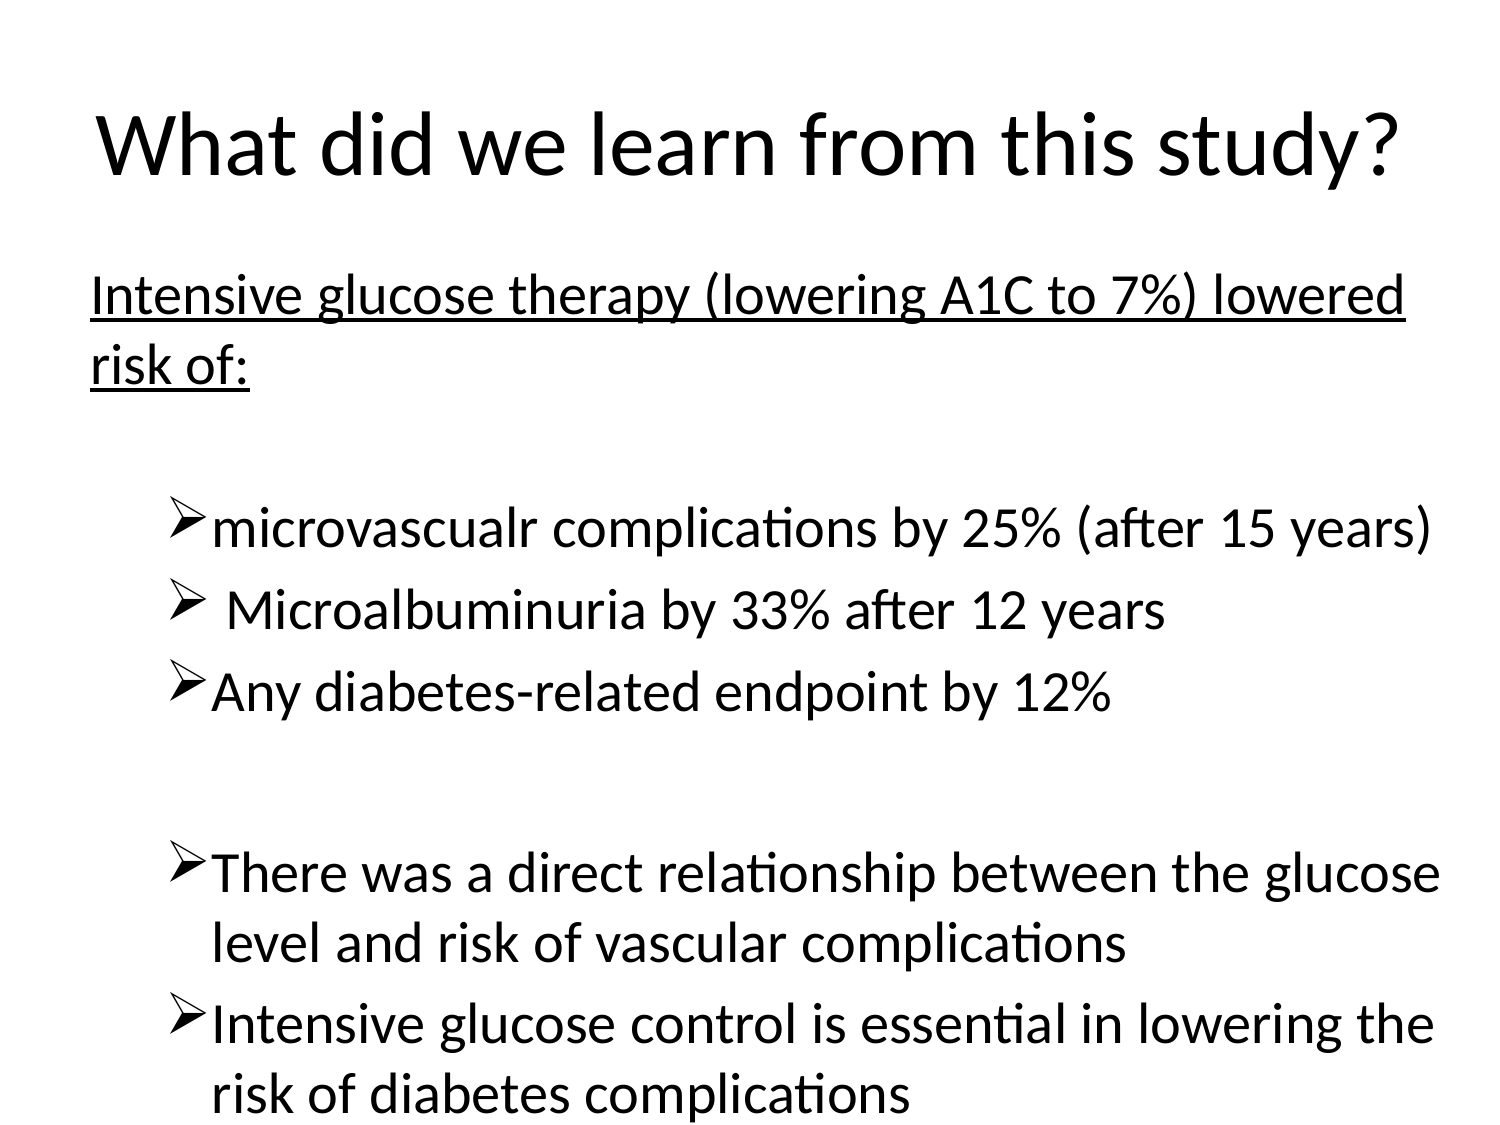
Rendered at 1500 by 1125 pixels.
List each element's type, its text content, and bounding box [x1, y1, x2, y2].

list Intensive glucose therapy (lowering A1C to 7%) lowered risk of: microvascualr complications by 25% (after 15 years) Microalbuminuria by 33% after 12 years Any diabetes-related endpoint by 12% There was a direct relationship between the glucose level and risk of vascular complications Intensive glucose control is essential in lowering the risk of diabetes complications [75, 248, 1466, 991]
title What did we learn from this study? [75, 45, 1425, 233]
